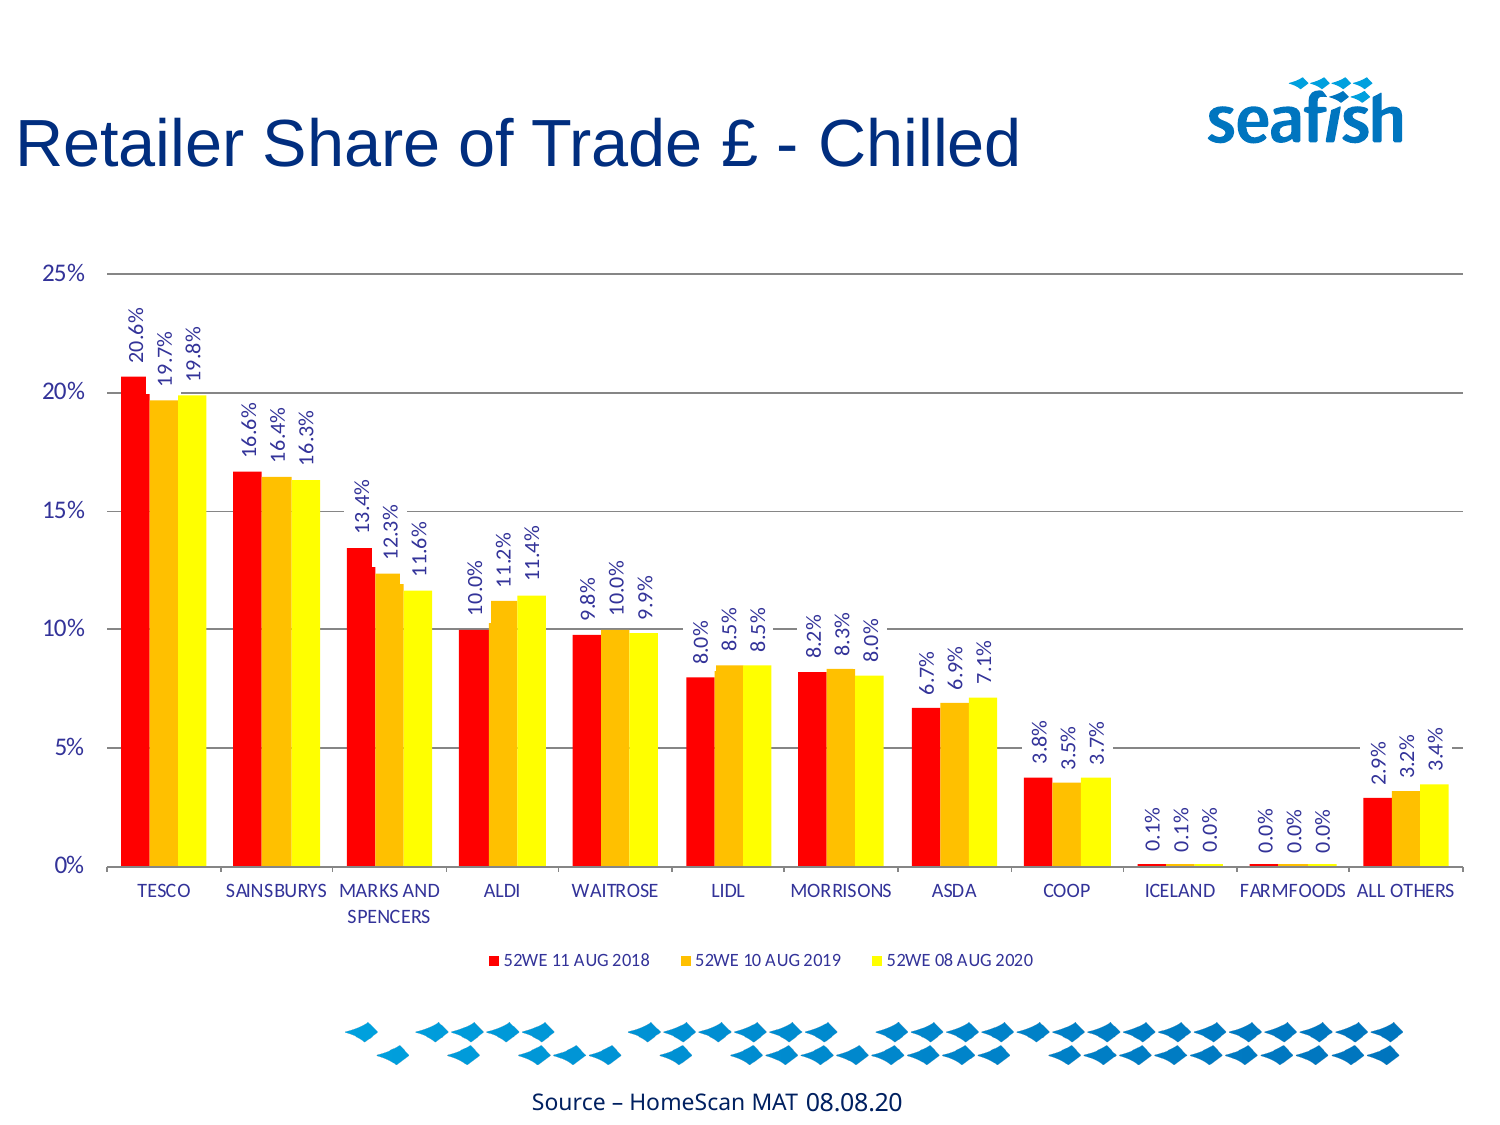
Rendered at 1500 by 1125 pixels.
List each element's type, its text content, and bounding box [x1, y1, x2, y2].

picture [345, 1022, 1403, 1065]
picture [27, 247, 1486, 992]
text_box Source – HomeScan MAT [508, 1079, 823, 1123]
text_box Retailer Share of Trade £ - Chilled [0, 93, 1418, 187]
picture [733, 1081, 973, 1115]
